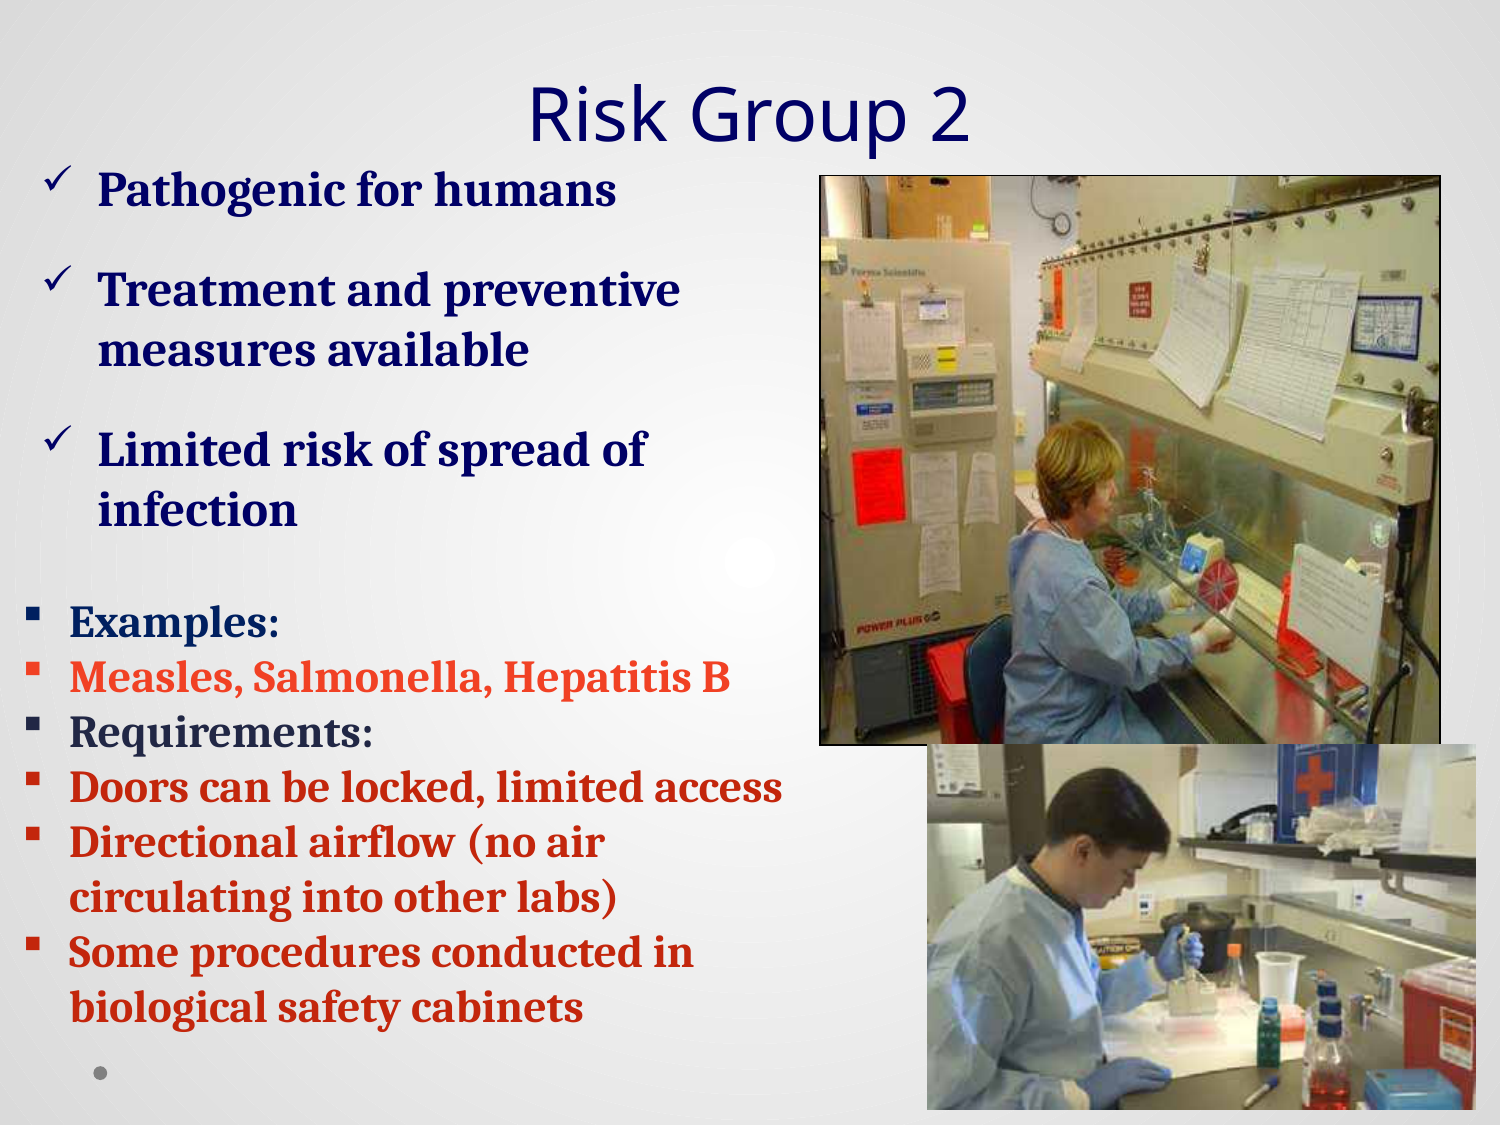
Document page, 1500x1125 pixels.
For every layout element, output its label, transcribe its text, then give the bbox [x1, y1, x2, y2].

picture [820, 175, 1476, 1110]
text_box Examples: Measles, Salmonella, Hepatitis B Requirements: Doors can be locked, limited access Directional airflow (no air circulating into other labs) Some procedures conducted in biological safety cabinets [7, 534, 845, 1040]
text_box Risk Group 2 [0, 0, 1500, 200]
text_box Pathogenic for humans Treatment and preventive measures available Limited risk of spread of infection [26, 148, 794, 534]
